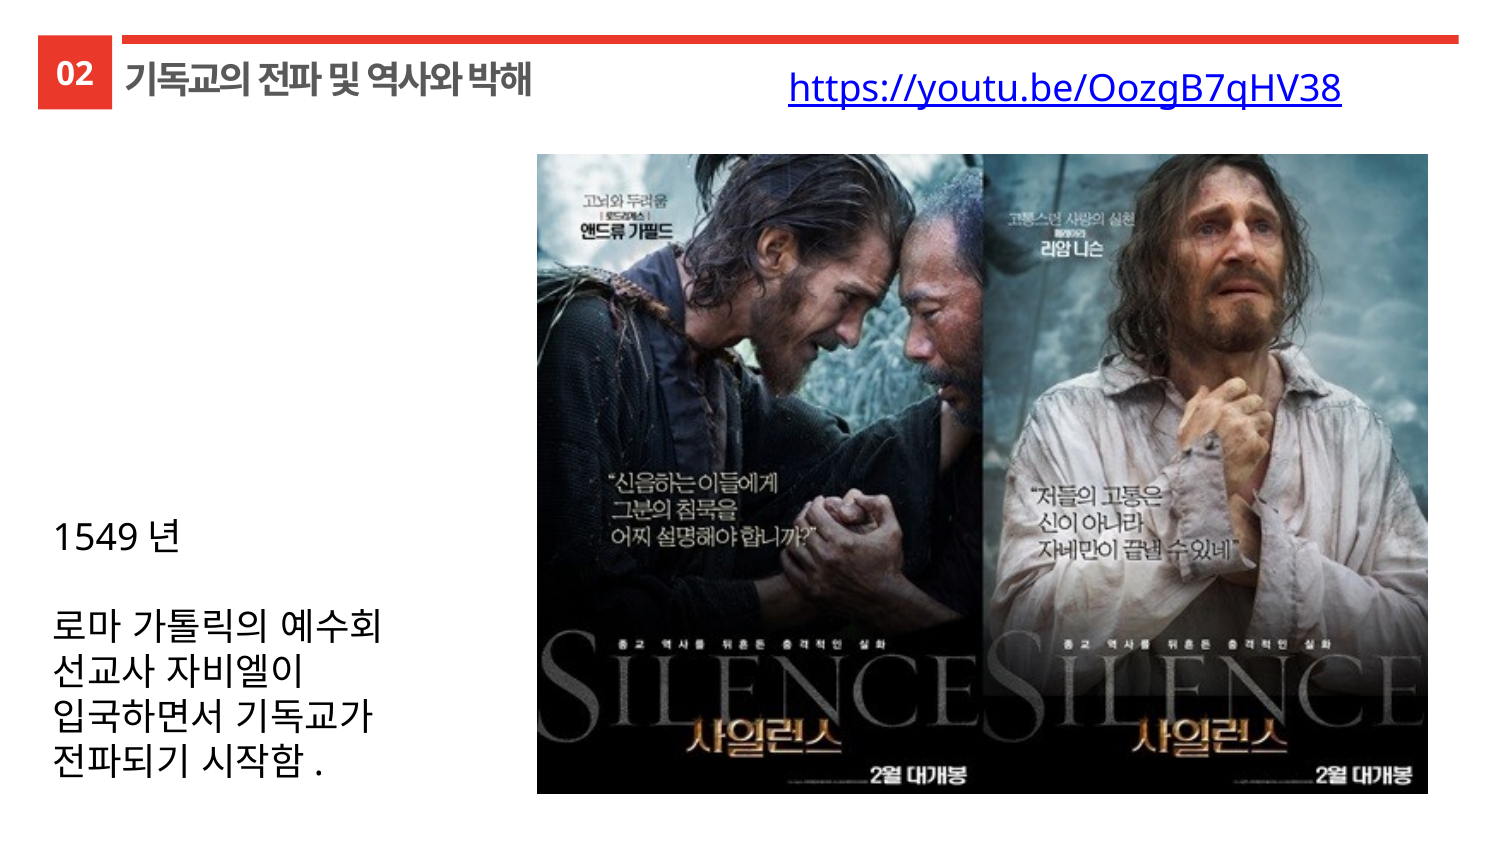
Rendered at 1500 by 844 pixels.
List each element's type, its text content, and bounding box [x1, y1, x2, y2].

text_box 1549년 로마 가톨릭의 예수회 선교사 자비엘이 입국하면서 기독교가 전파되기 시작함. [37, 505, 512, 791]
picture [537, 154, 1428, 794]
text_box 02 [21, 75, 129, 100]
text_box [36, 100, 110, 111]
text_box https://youtu.be/OozgB7qHV38 [773, 56, 1500, 168]
text_box [0, 0, 1500, 75]
text_box 기독교의 전파 및 역사와 박해 [110, 75, 691, 154]
